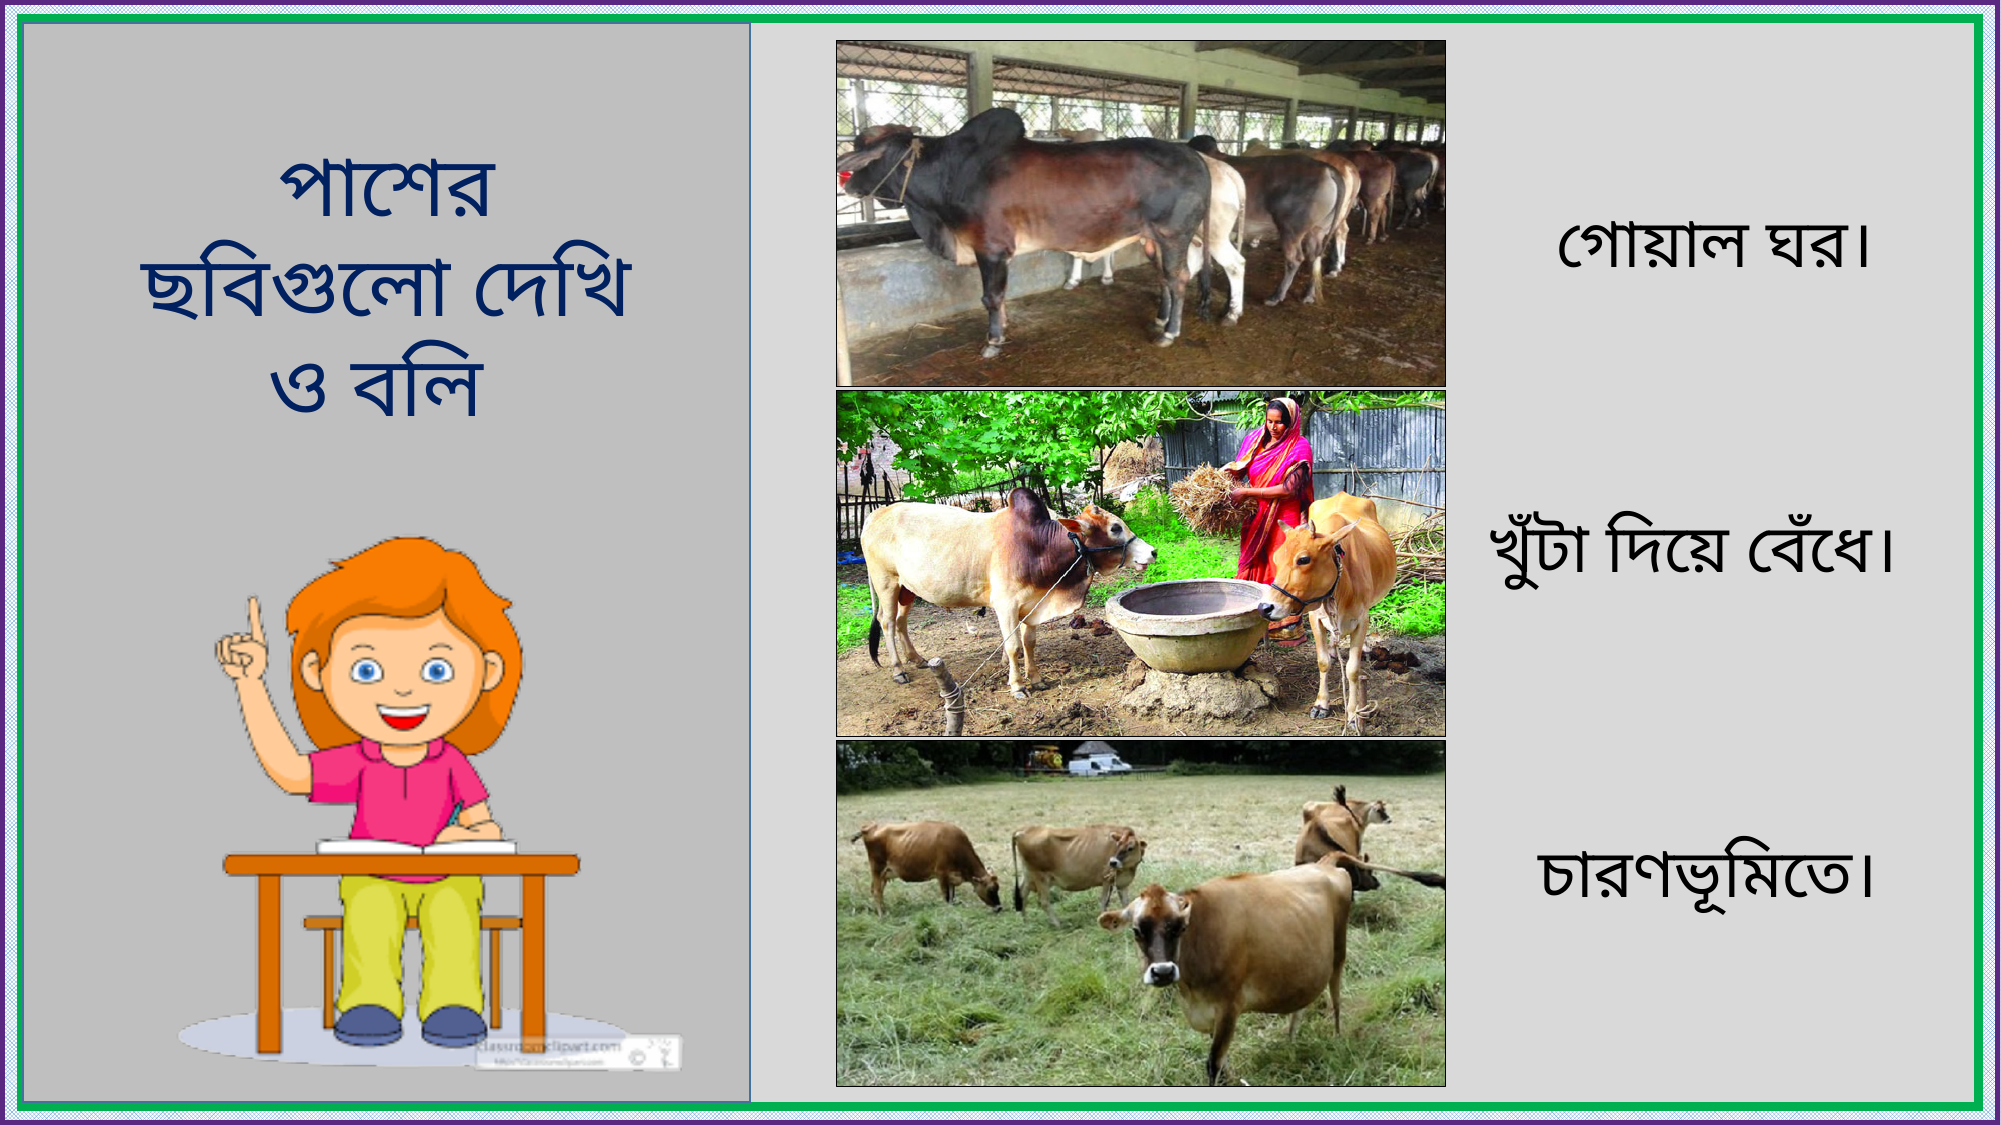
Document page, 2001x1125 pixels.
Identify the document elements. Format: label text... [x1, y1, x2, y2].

picture [837, 740, 1445, 1086]
picture [837, 391, 1445, 737]
picture [148, 518, 697, 1086]
text_box পাশের ছবিগুলো দেখি ও বলি [102, 125, 672, 441]
text_box [22, 22, 751, 1103]
text_box খুঁটা দিয়ে বেঁধে। [1445, 498, 1958, 593]
text_box চারণভূমিতে। [1483, 823, 1951, 919]
text_box গোয়াল ঘর। [1503, 193, 1945, 289]
picture [837, 41, 1445, 387]
